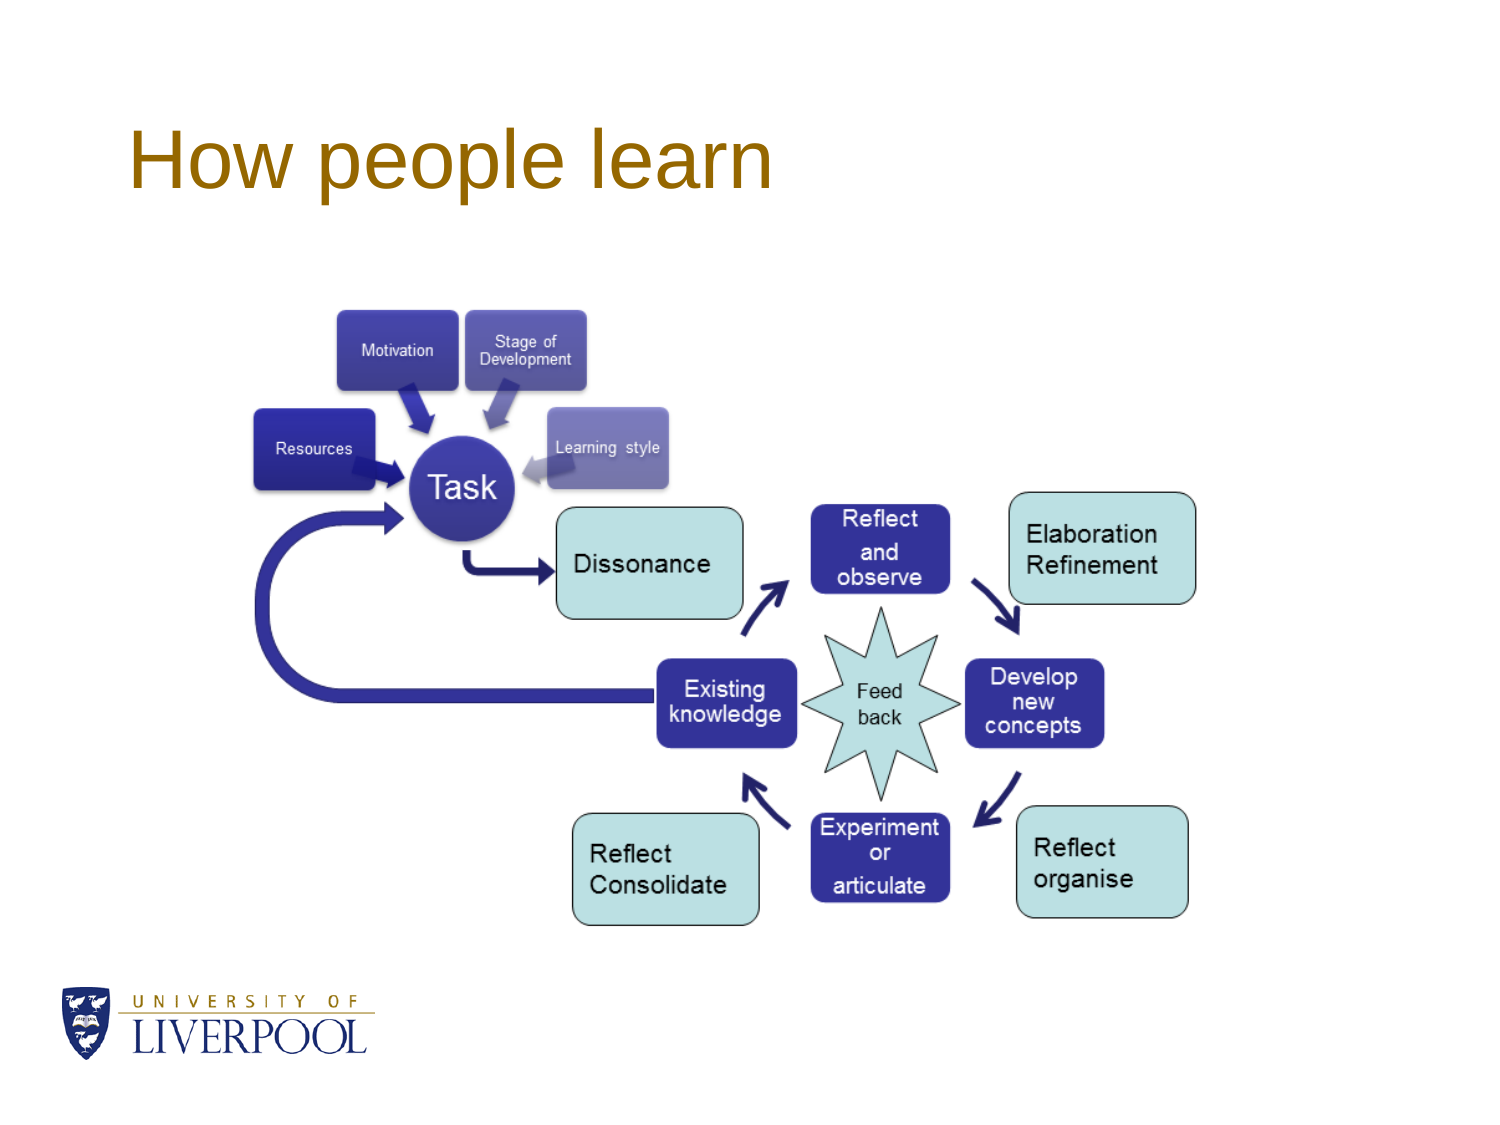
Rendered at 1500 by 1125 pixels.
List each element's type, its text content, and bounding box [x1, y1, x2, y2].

picture [62, 987, 375, 1060]
title How people learn [112, 62, 1388, 213]
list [194, 224, 1388, 986]
